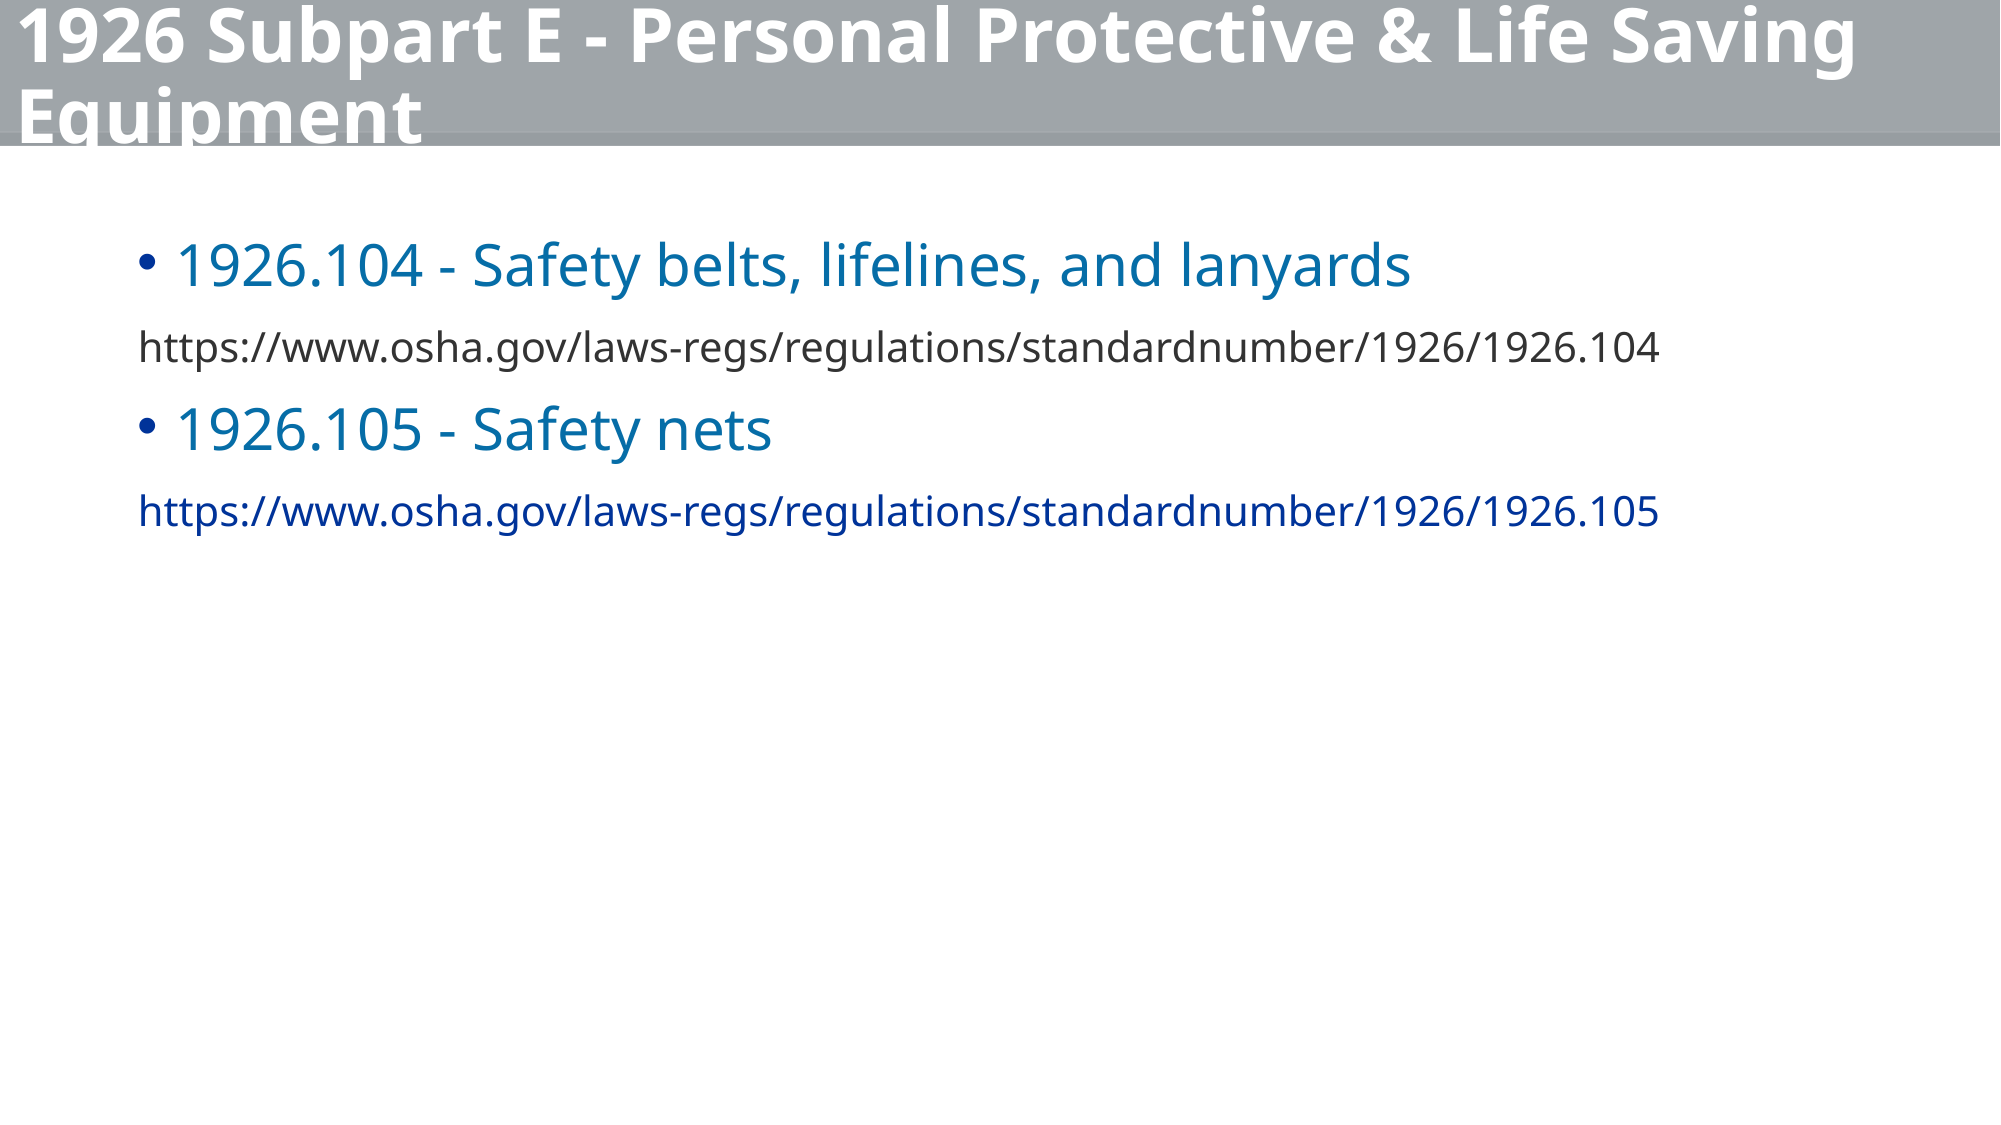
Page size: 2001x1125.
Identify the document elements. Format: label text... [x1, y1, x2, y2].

title 1926 Subpart E - Personal Protective & Life Saving Equipment [0, 21, 2000, 137]
list 1926.104 - Safety belts, lifelines, and lanyards https://www.osha.gov/laws-regs/regulations/standardnumber/1926/1926.104 1926.105 - Safety nets https://www.osha.gov/laws-regs/regulations/standardnumber/1926/1926.105 [122, 221, 1863, 1047]
